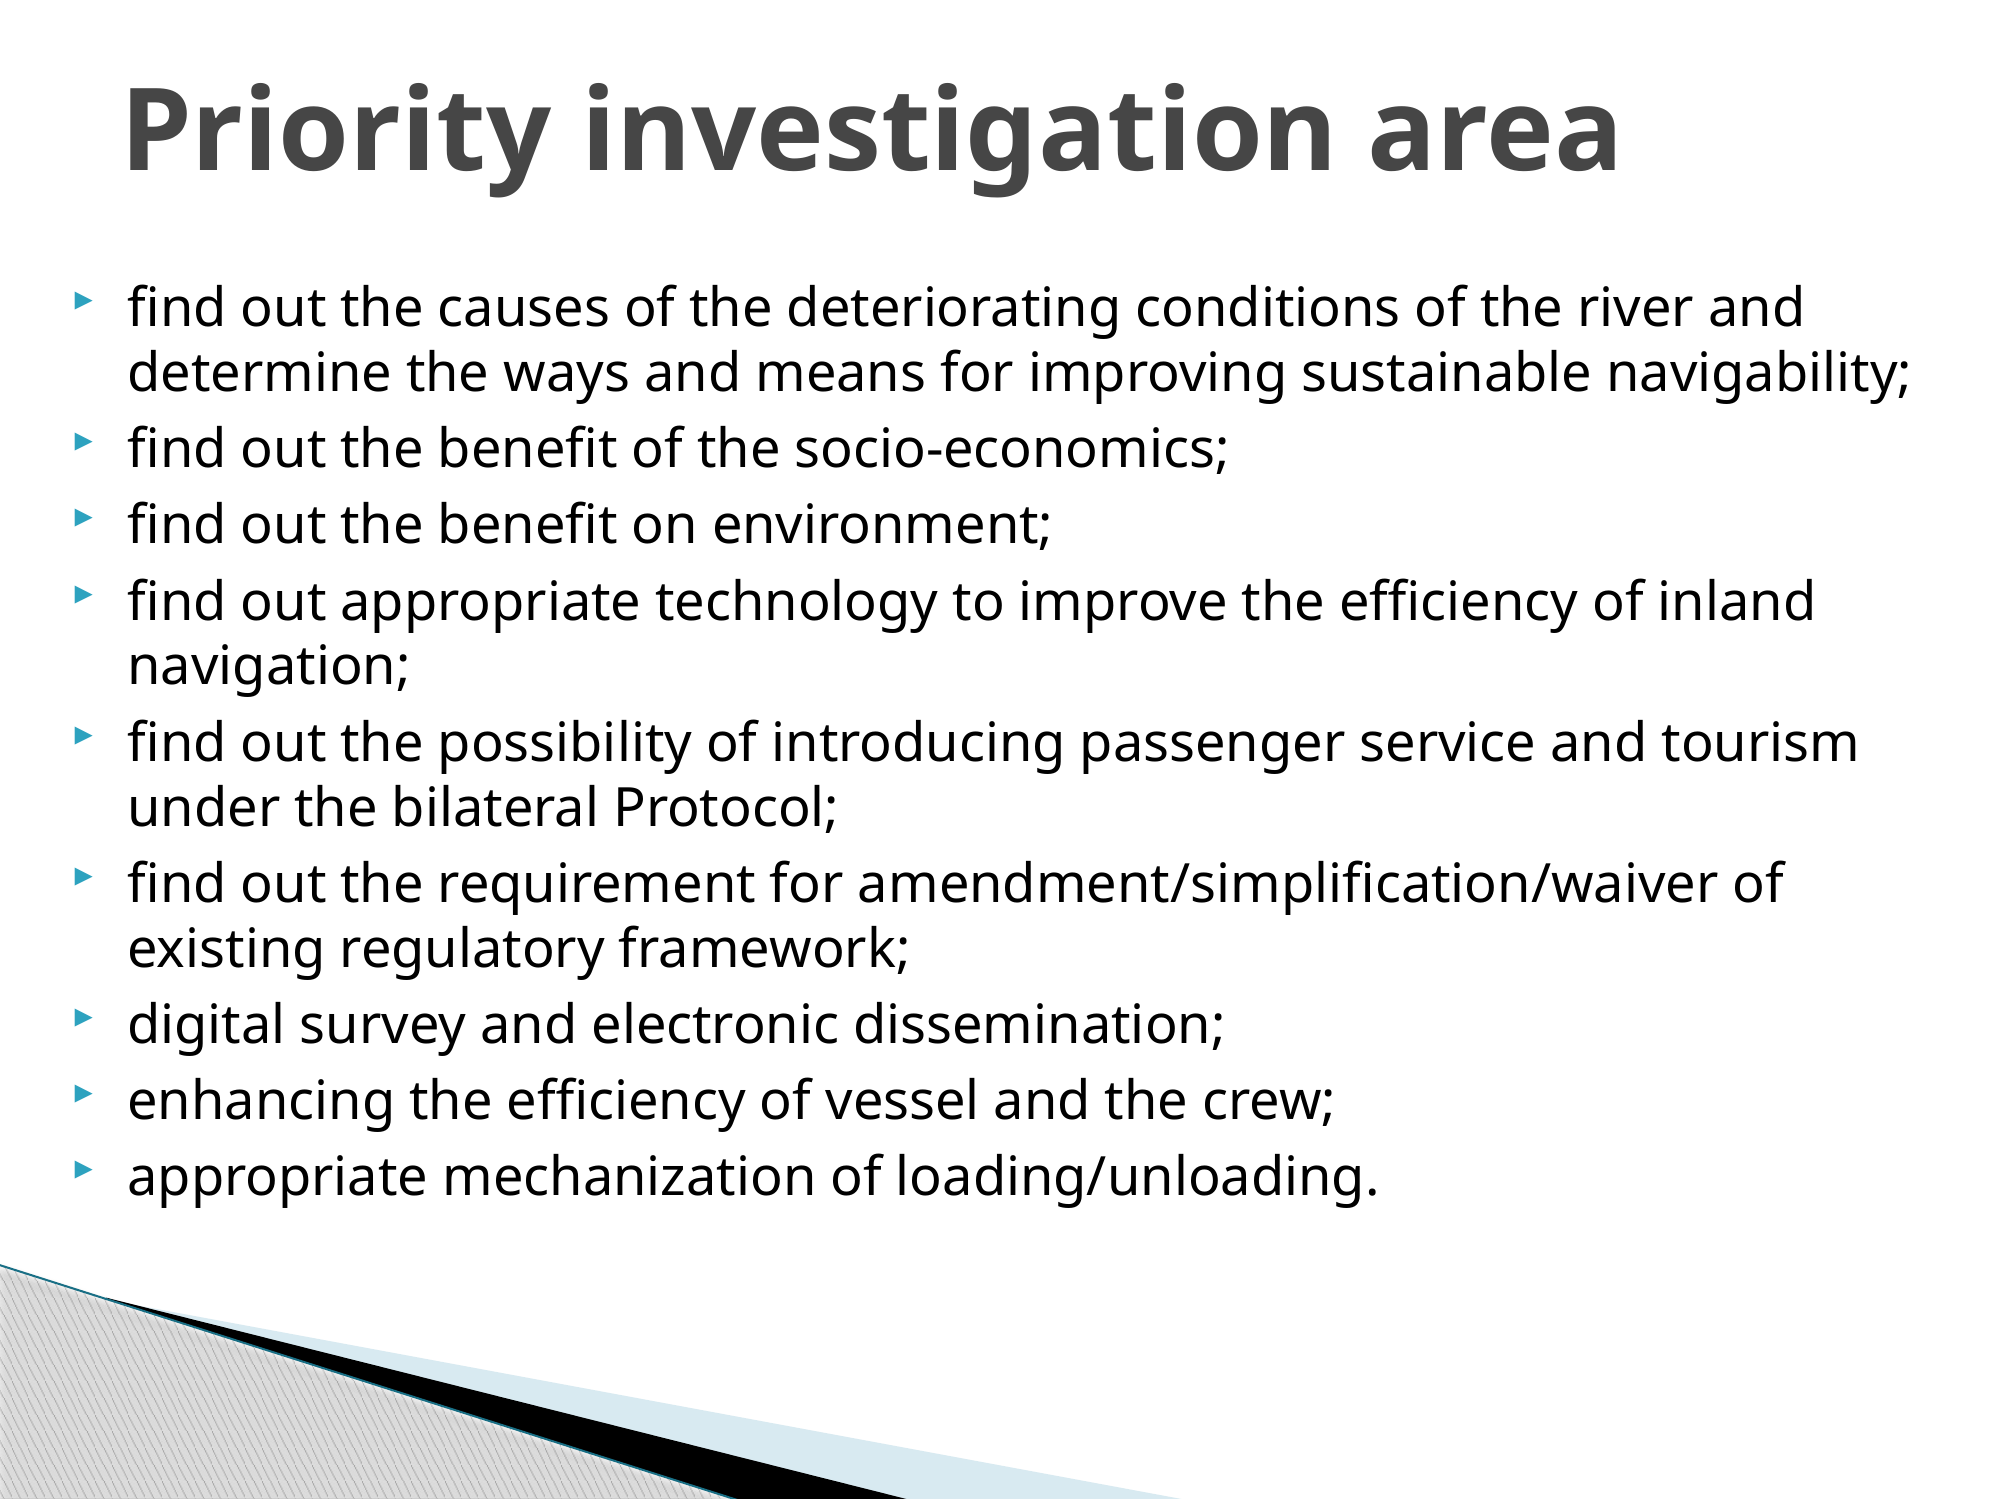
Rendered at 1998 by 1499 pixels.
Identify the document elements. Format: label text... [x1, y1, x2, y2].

title Priority investigation area [99, 0, 1898, 250]
list find out the causes of the deteriorating conditions of the river and determine the ways and means for improving sustainable navigability; find out the benefit of the socio-economics; find out the benefit on environment; find out appropriate technology to improve the efficiency of inland navigation; find out the possibility of introducing passenger service and tourism under the bilateral Protocol; find out the requirement for amendment/simplification/waiver of existing regulatory framework; digital survey and electronic dissemination; enhancing the efficiency of vessel and the crew; appropriate mechanization of loading/unloading. [27, 261, 1949, 1424]
